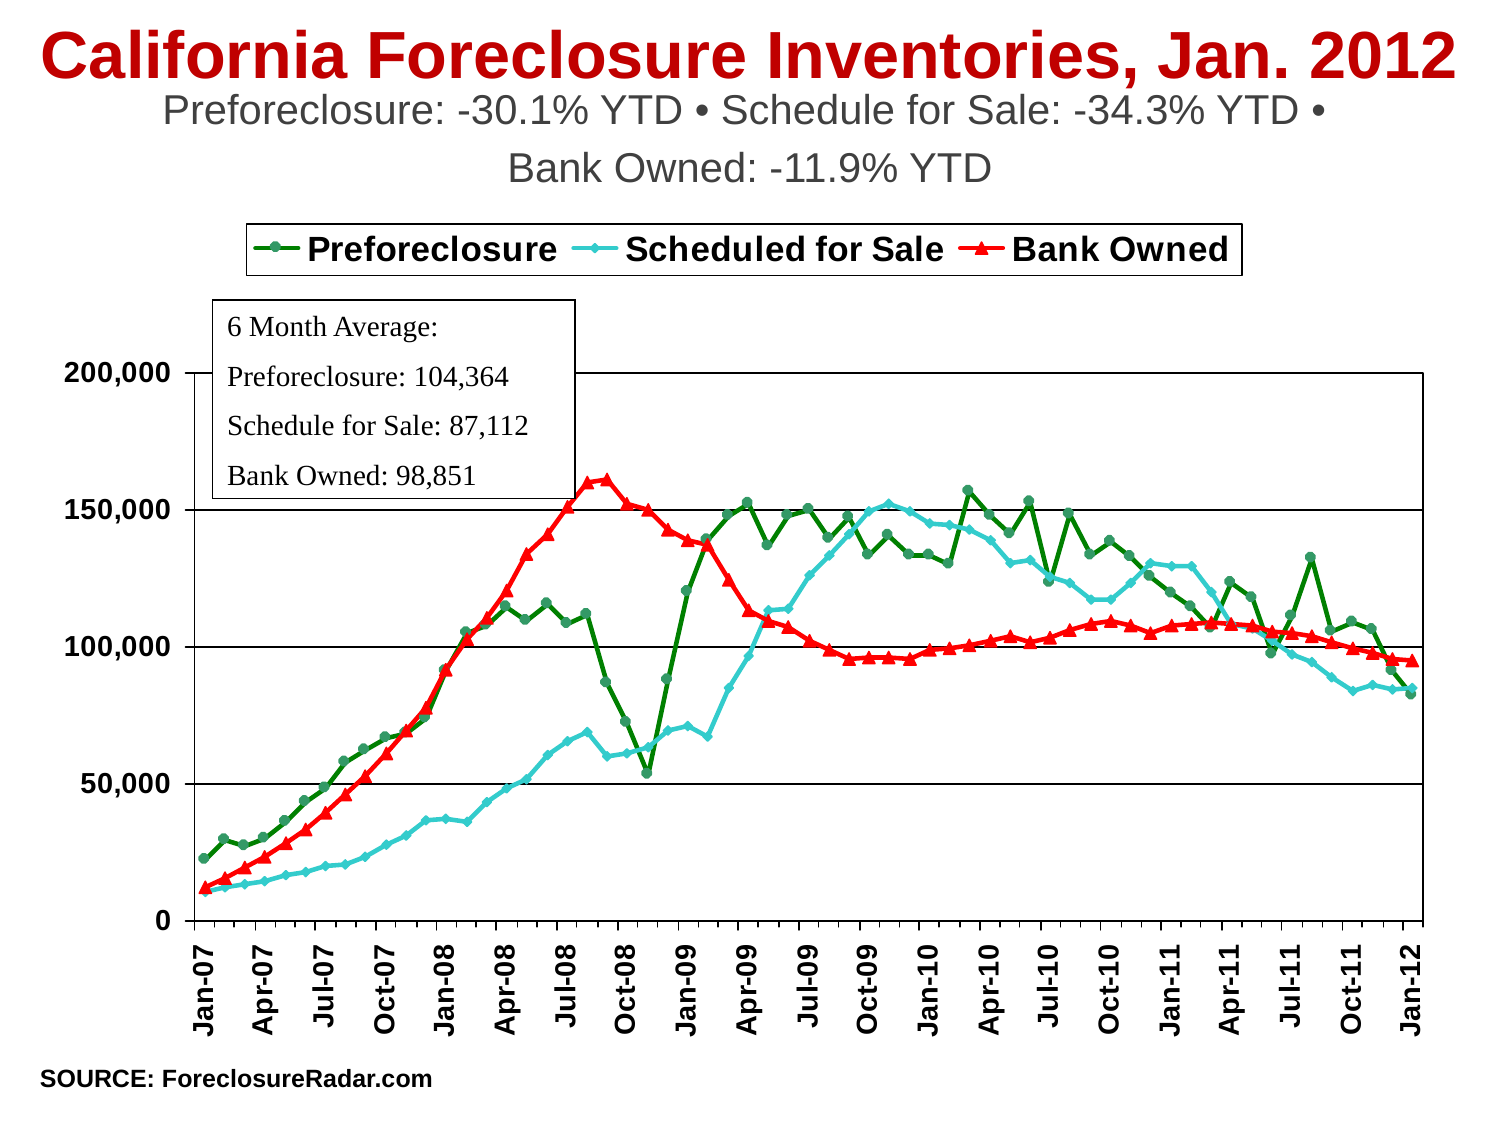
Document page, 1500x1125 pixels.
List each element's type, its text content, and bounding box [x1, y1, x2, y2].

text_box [51, 214, 1456, 1068]
list Preforeclosure: -30.1% YTD • Schedule for Sale: -34.3% YTD • Bank Owned: -11.9% YTD [0, 75, 1500, 937]
text_box SOURCE: ForeclosureRadar.com [25, 1054, 449, 1100]
title California Foreclosure Inventories, Jan. 2012 [0, 2, 1500, 75]
